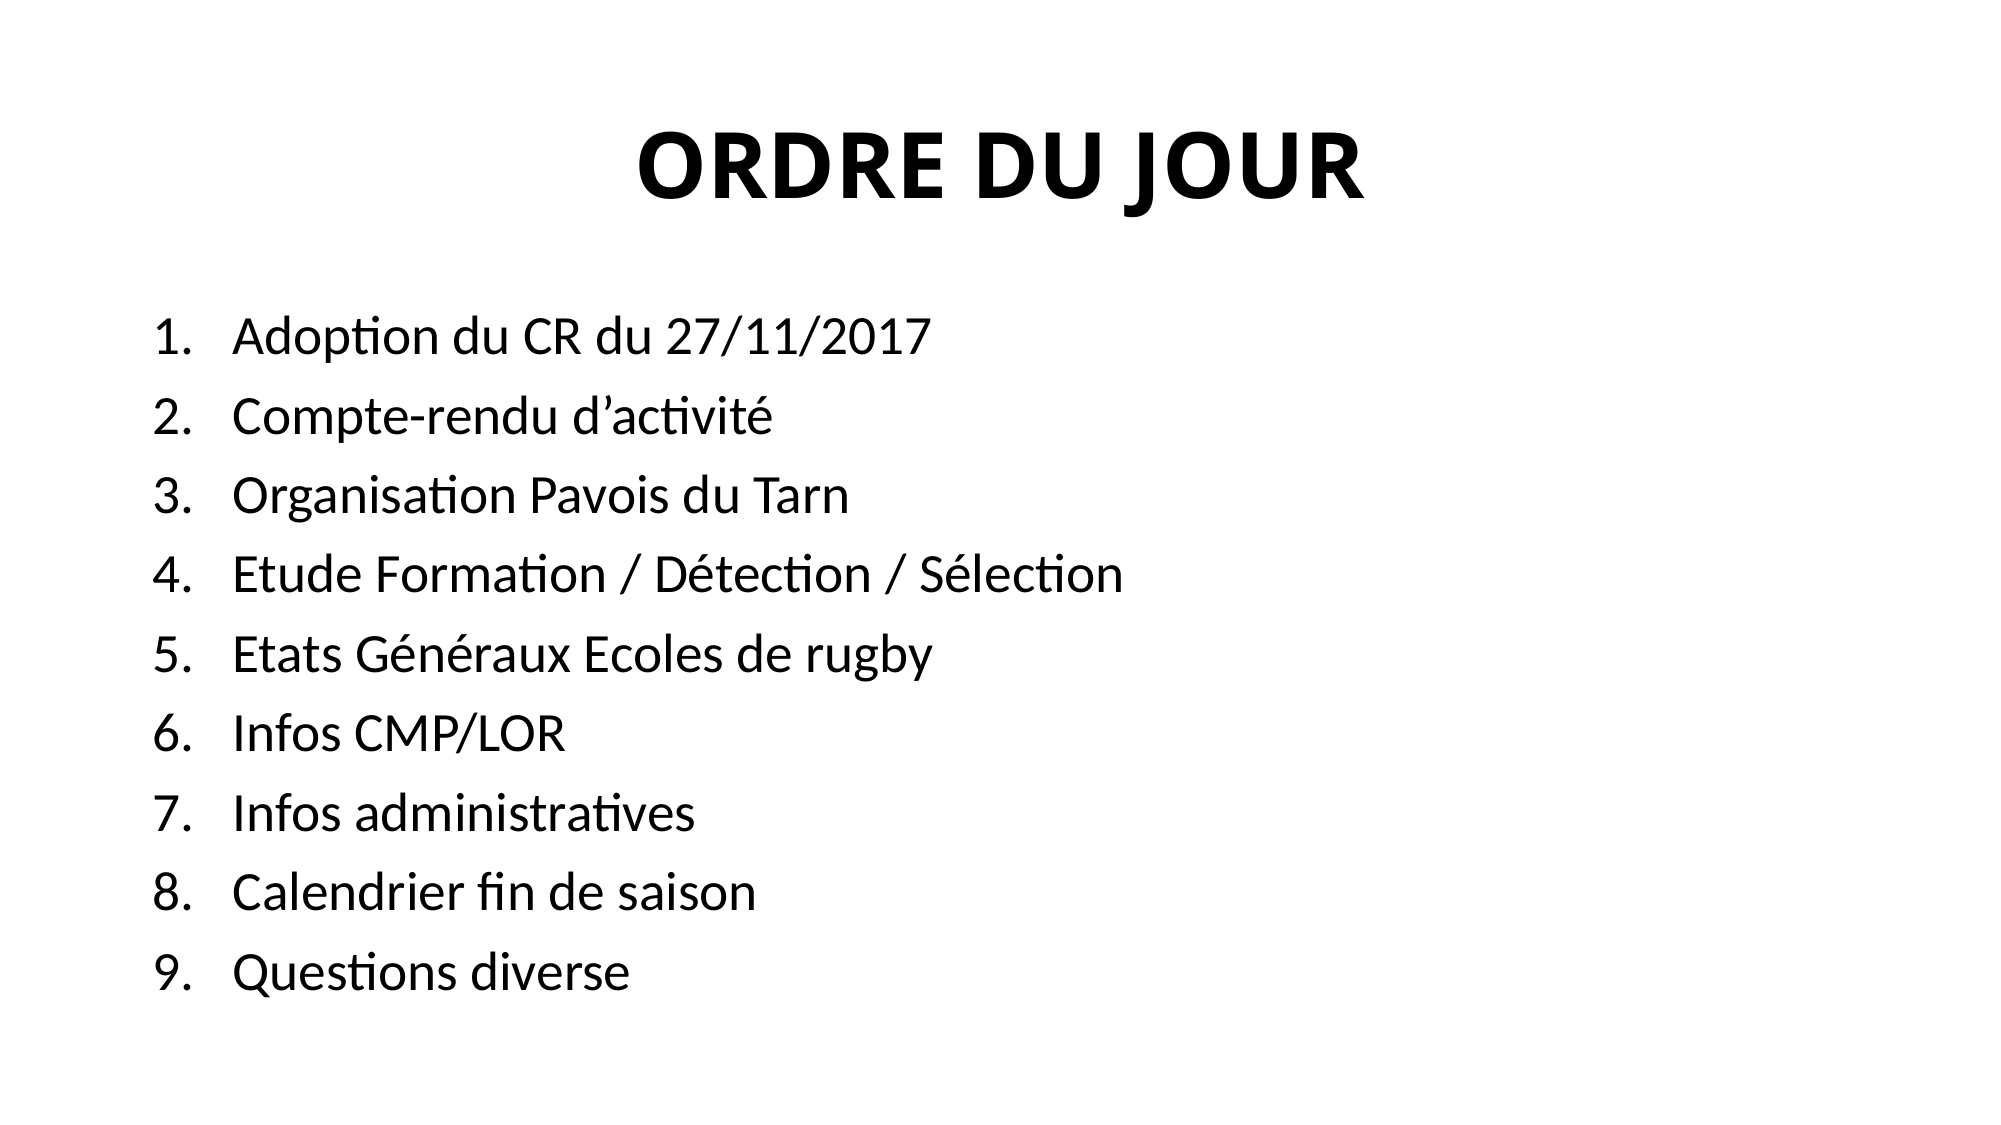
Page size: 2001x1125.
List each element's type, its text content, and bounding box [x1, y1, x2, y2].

list Adoption du CR du 27/11/2017 Compte-rendu d’activité Organisation Pavois du Tarn Etude Formation / Détection / Sélection Etats Généraux Ecoles de rugby Infos CMP/LOR Infos administratives Calendrier fin de saison Questions diverse [137, 299, 1863, 1014]
title ORDRE DU JOUR [137, 59, 1863, 278]
